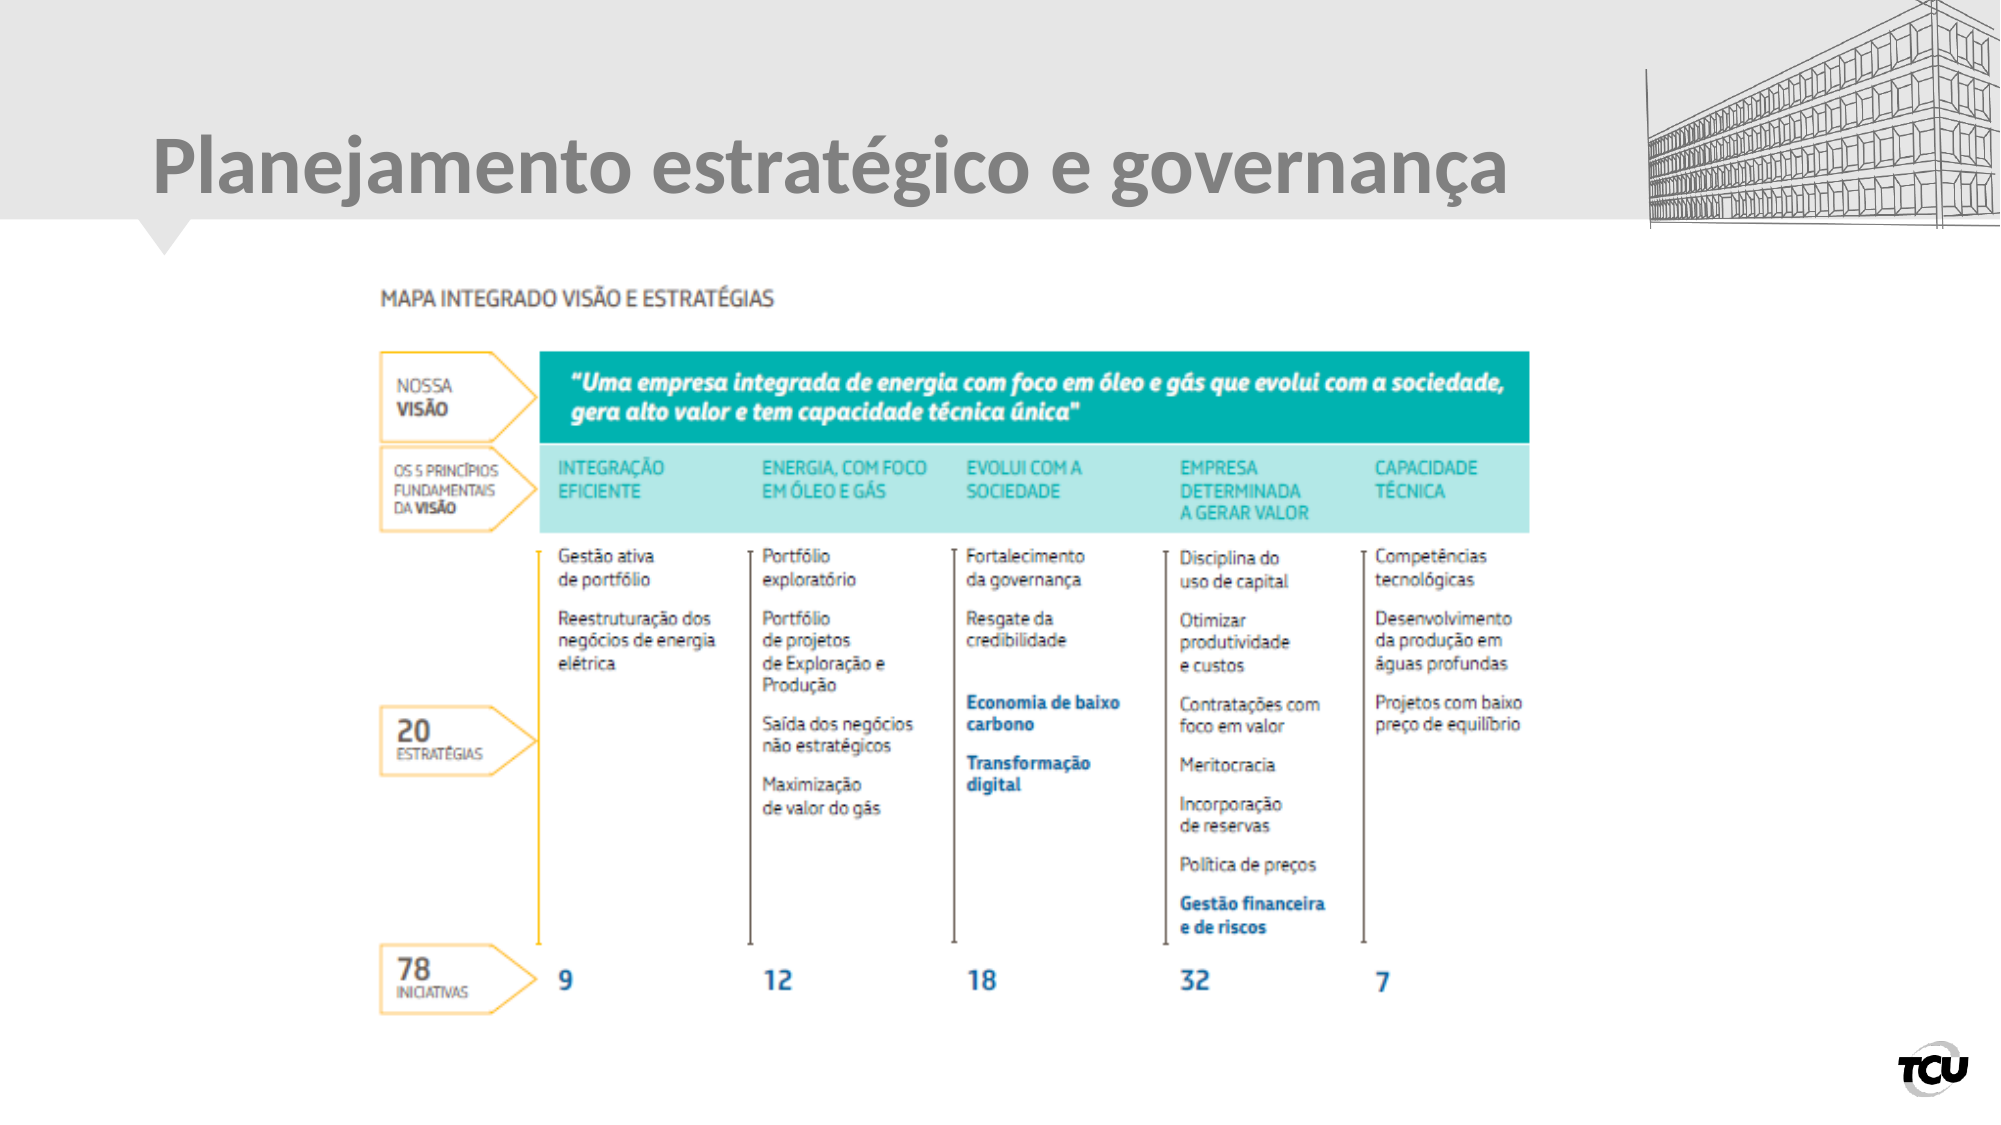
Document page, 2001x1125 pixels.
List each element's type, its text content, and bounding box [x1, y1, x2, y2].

title Planejamento estratégico e governança [137, 40, 1750, 220]
picture [1883, 1028, 1982, 1112]
picture [356, 262, 1573, 1047]
picture [0, 0, 2000, 229]
